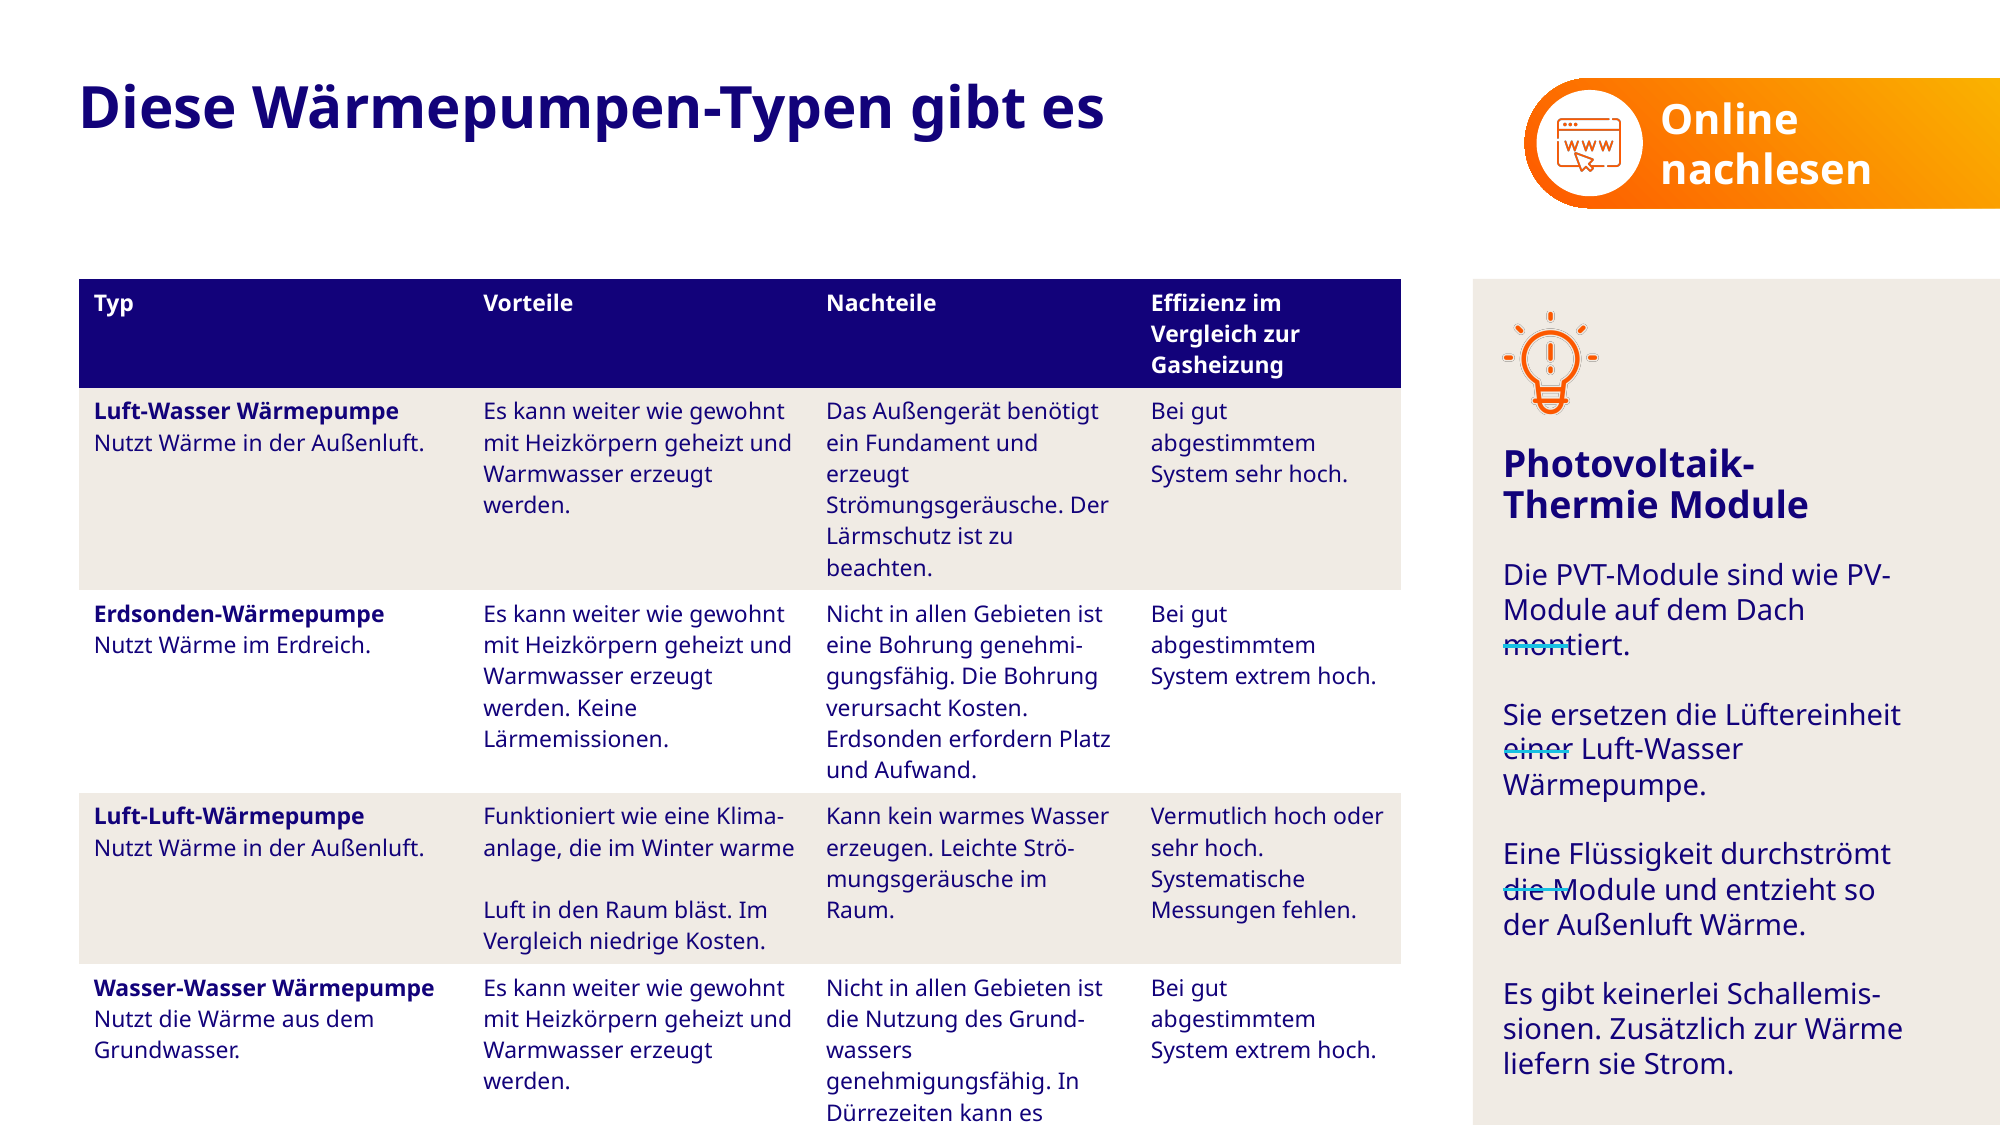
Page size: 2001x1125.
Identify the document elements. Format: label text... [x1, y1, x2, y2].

text_box [1472, 278, 2000, 1125]
table_cell Bei gut abgestimmtem System extrem hoch. [1136, 590, 1401, 793]
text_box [1524, 78, 2000, 209]
table_cell Erdsonden-Wärmepumpe Nutzt Wärme im Erdreich. [79, 590, 468, 793]
table_cell Luft-Wasser Wärmepumpe Nutzt Wärme in der Außenluft. [79, 388, 468, 590]
table_cell Nicht in allen Gebieten ist die Nutzung des Grund-wassers genehmigungsfähig. In Dürrezeiten kann es Probleme geben. [811, 964, 1136, 1125]
table_header Typ [79, 279, 468, 388]
text_box Die PVT-Module sind wie PV-Module auf dem Dach montiert. Sie ersetzen die Lüftereinheit einer Luft-Wasser Wärmepumpe. Eine Flüssigkeit durchströmt die Module und entzieht so der Außenluft Wärme. Es gibt keinerlei Schallemis-sionen. Zusätzlich zur Wärme liefern sie Strom. [1502, 556, 1929, 1089]
table_header Nachteile [811, 279, 1136, 388]
table_cell Es kann weiter wie gewohnt mit Heizkörpern geheizt und Warmwasser erzeugt werden. Keine Lärmemissionen. [468, 590, 811, 793]
table_cell Bei gut abgestimmtem System extrem hoch. [1136, 964, 1401, 1125]
table_cell Bei gut abgestimmtem System sehr hoch. [1136, 388, 1401, 590]
table_header Vorteile [468, 279, 811, 388]
table_cell Luft-Luft-Wärmepumpe Nutzt Wärme in der Außenluft. [79, 793, 468, 964]
table_cell Nicht in allen Gebieten ist eine Bohrung genehmi-gungsfähig. Die Bohrung verursacht Kosten. Erdsonden erfordern Platz und Aufwand. [811, 590, 1136, 793]
text_box Photovoltaik- Thermie Module [1502, 445, 1846, 492]
title Diese Wärmepumpen-Typen gibt es [78, 78, 1524, 209]
table_cell Das Außengerät benötigt ein Fundament und erzeugt Strömungsgeräusche. Der Lärmschutz ist zu beachten. [811, 388, 1136, 590]
picture [1557, 113, 1621, 177]
table_cell Vermutlich hoch oder sehr hoch. Systematische Messungen fehlen. [1136, 793, 1401, 964]
table_cell Es kann weiter wie gewohnt mit Heizkörpern geheizt und Warmwasser erzeugt werden. [468, 388, 811, 590]
table_header Effizienz im Vergleich zur Gasheizung [1136, 279, 1401, 388]
table_cell Kann kein warmes Wasser erzeugen. Leichte Strö-mungsgeräusche im Raum. [811, 793, 1136, 964]
table_cell Wasser-Wasser Wärmepumpe Nutzt die Wärme aus dem Grundwasser. [79, 964, 468, 1125]
table_cell Es kann weiter wie gewohnt mit Heizkörpern geheizt und Warmwasser erzeugt werden. [468, 964, 811, 1125]
table_cell Funktioniert wie eine Klima-anlage, die im Winter warme Luft in den Raum bläst. Im Vergleich niedrige Kosten. [468, 793, 811, 964]
picture [1498, 311, 1603, 415]
